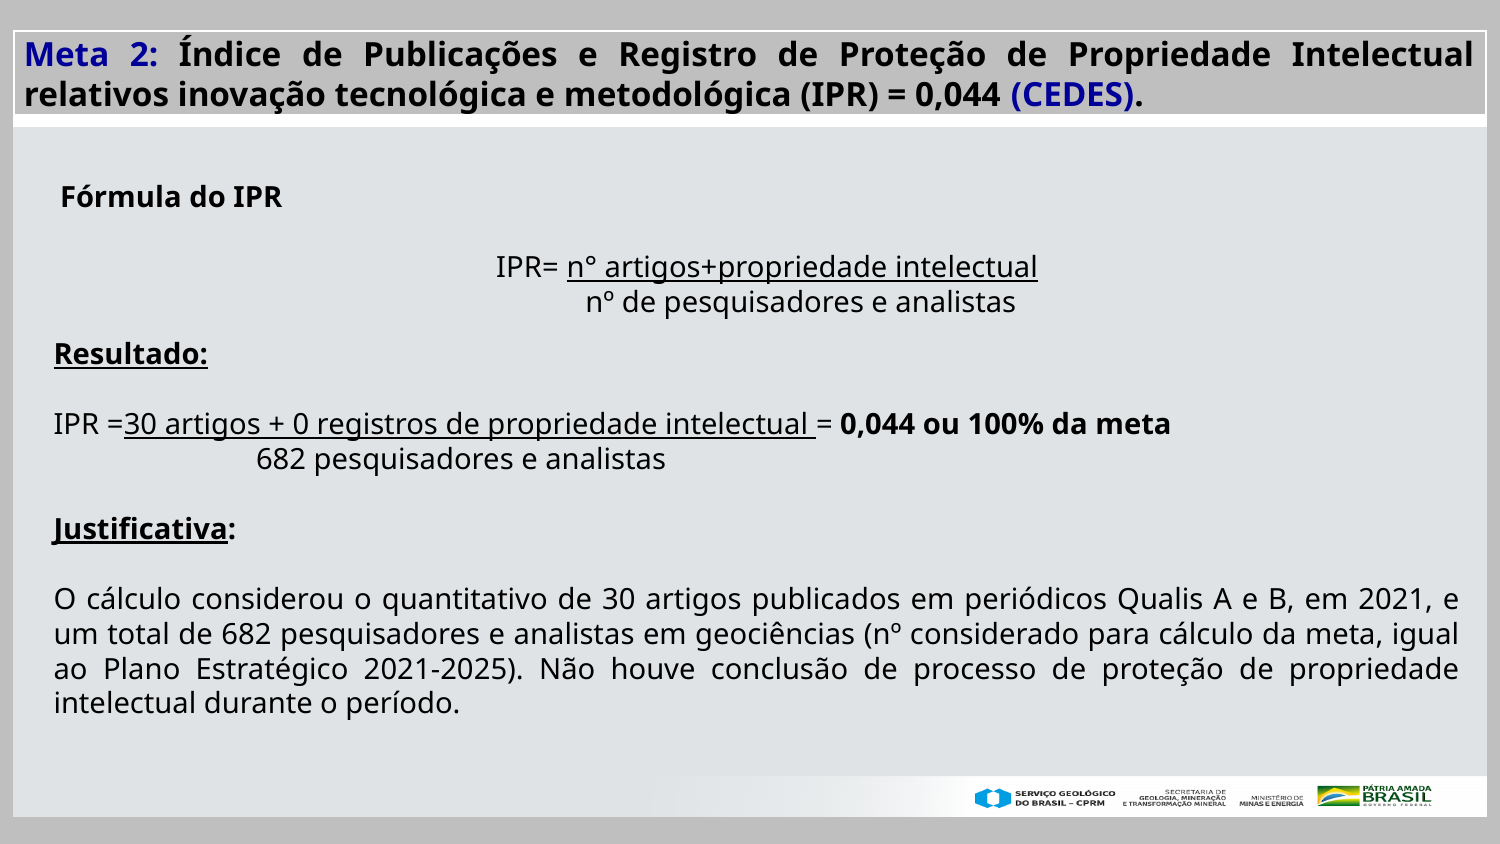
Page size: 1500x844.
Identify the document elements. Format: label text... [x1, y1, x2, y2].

text_box Resultado: IPR =30 artigos + 0 registros de propriedade intelectual = 0,044 ou 100% da meta 682 pesquisadores e analistas Justificativa: O cálculo considerou o quantitativo de 30 artigos publicados em periódicos Qualis A e B, em 2021, e um total de 682 pesquisadores e analistas em geociências (nº considerado para cálculo da meta, igual ao Plano Estratégico 2021-2025). Não houve conclusão de processo de proteção de propriedade intelectual durante o período. [38, 327, 1476, 728]
text_box [0, 13, 1500, 833]
text_box Fórmula do IPR IPR= n° artigos+propriedade intelectual nº de pesquisadores e analistas [44, 171, 1490, 327]
picture [0, 776, 1494, 818]
